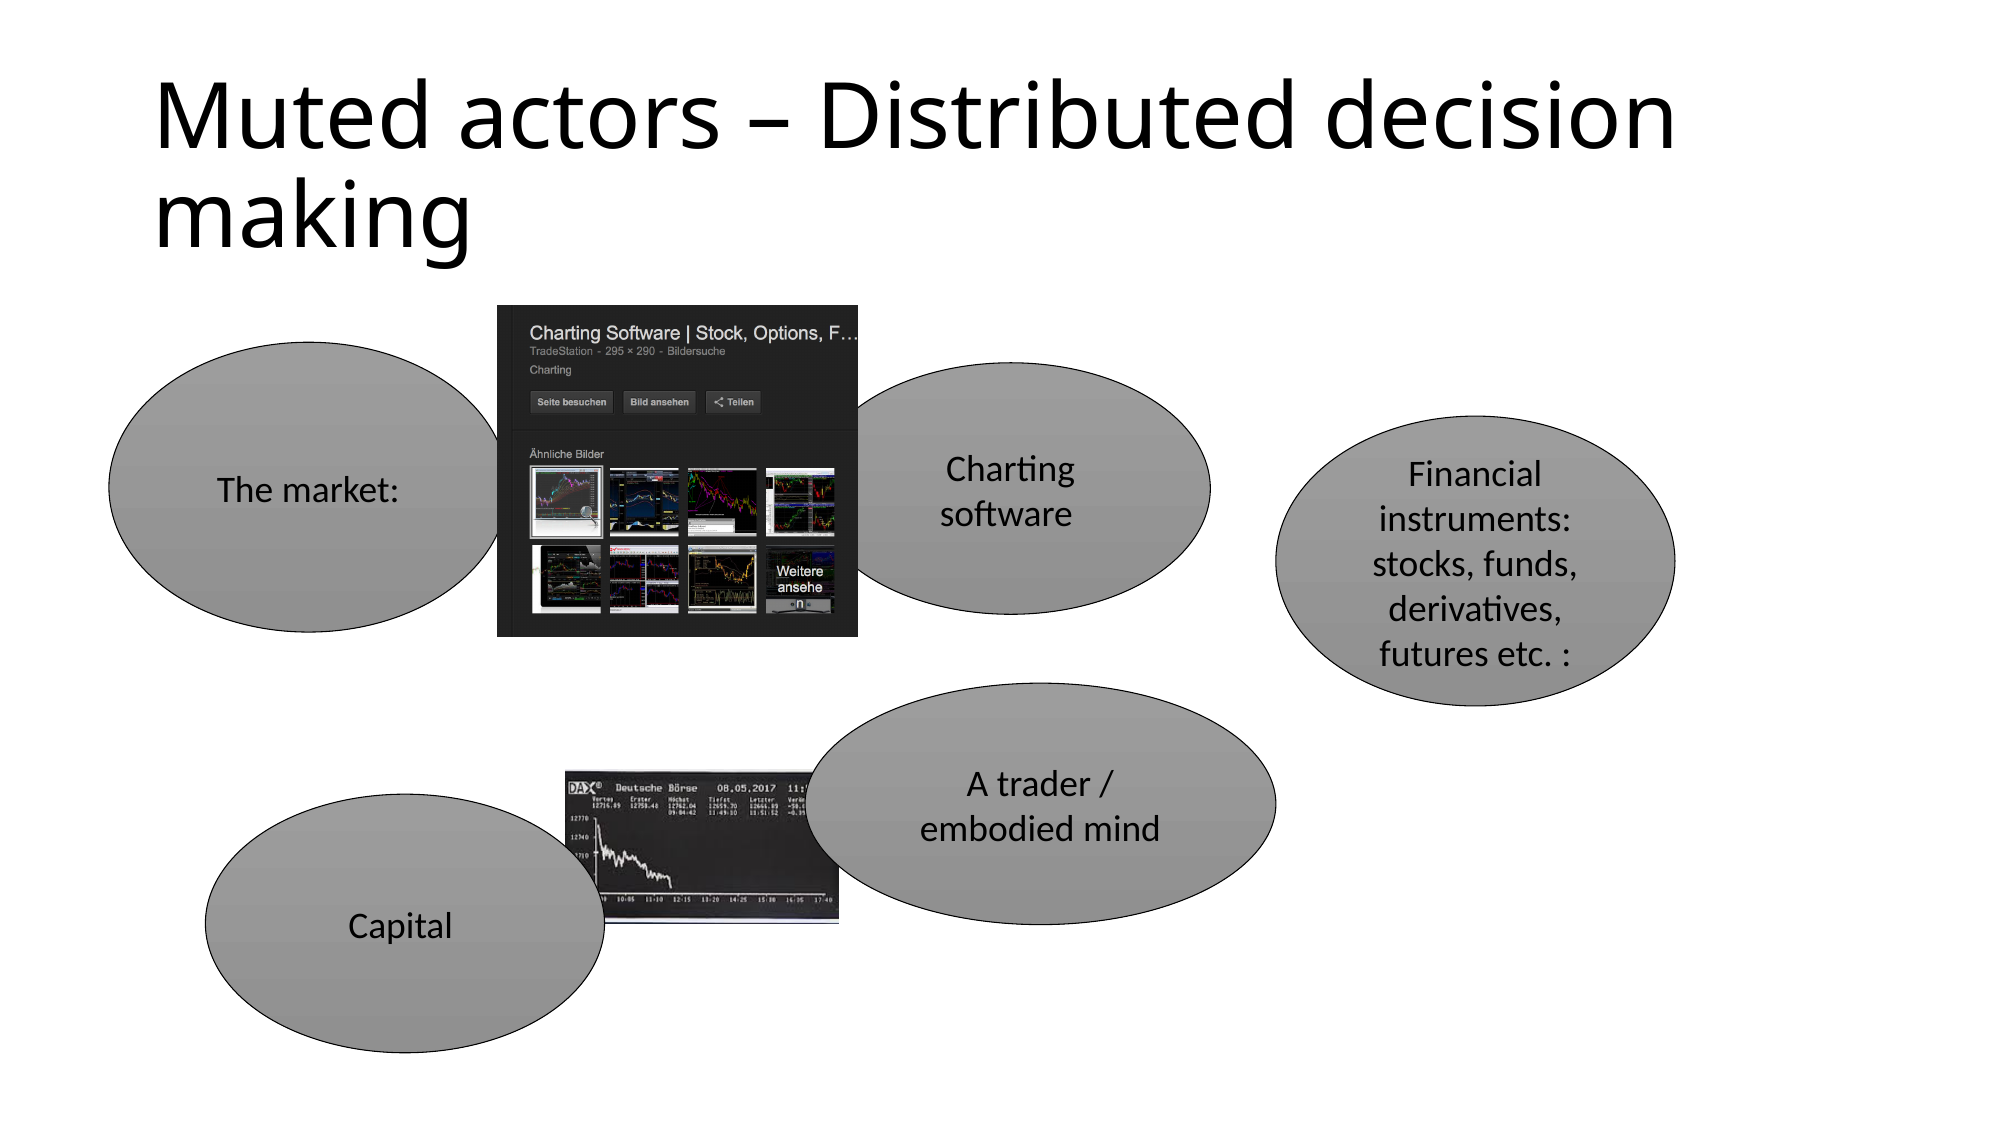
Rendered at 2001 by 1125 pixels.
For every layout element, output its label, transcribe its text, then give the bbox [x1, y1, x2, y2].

text_box A trader / embodied mind [814, 682, 1277, 926]
title Muted actors – Distributed decision making [137, 59, 1863, 278]
picture [497, 305, 858, 637]
text_box Financial instruments: stocks, funds, derivatives, futures etc. : [1275, 415, 1676, 707]
text_box Charting software [858, 362, 1211, 615]
picture [564, 769, 841, 924]
text_box Capital [204, 793, 606, 1054]
text_box The market: [108, 341, 497, 633]
